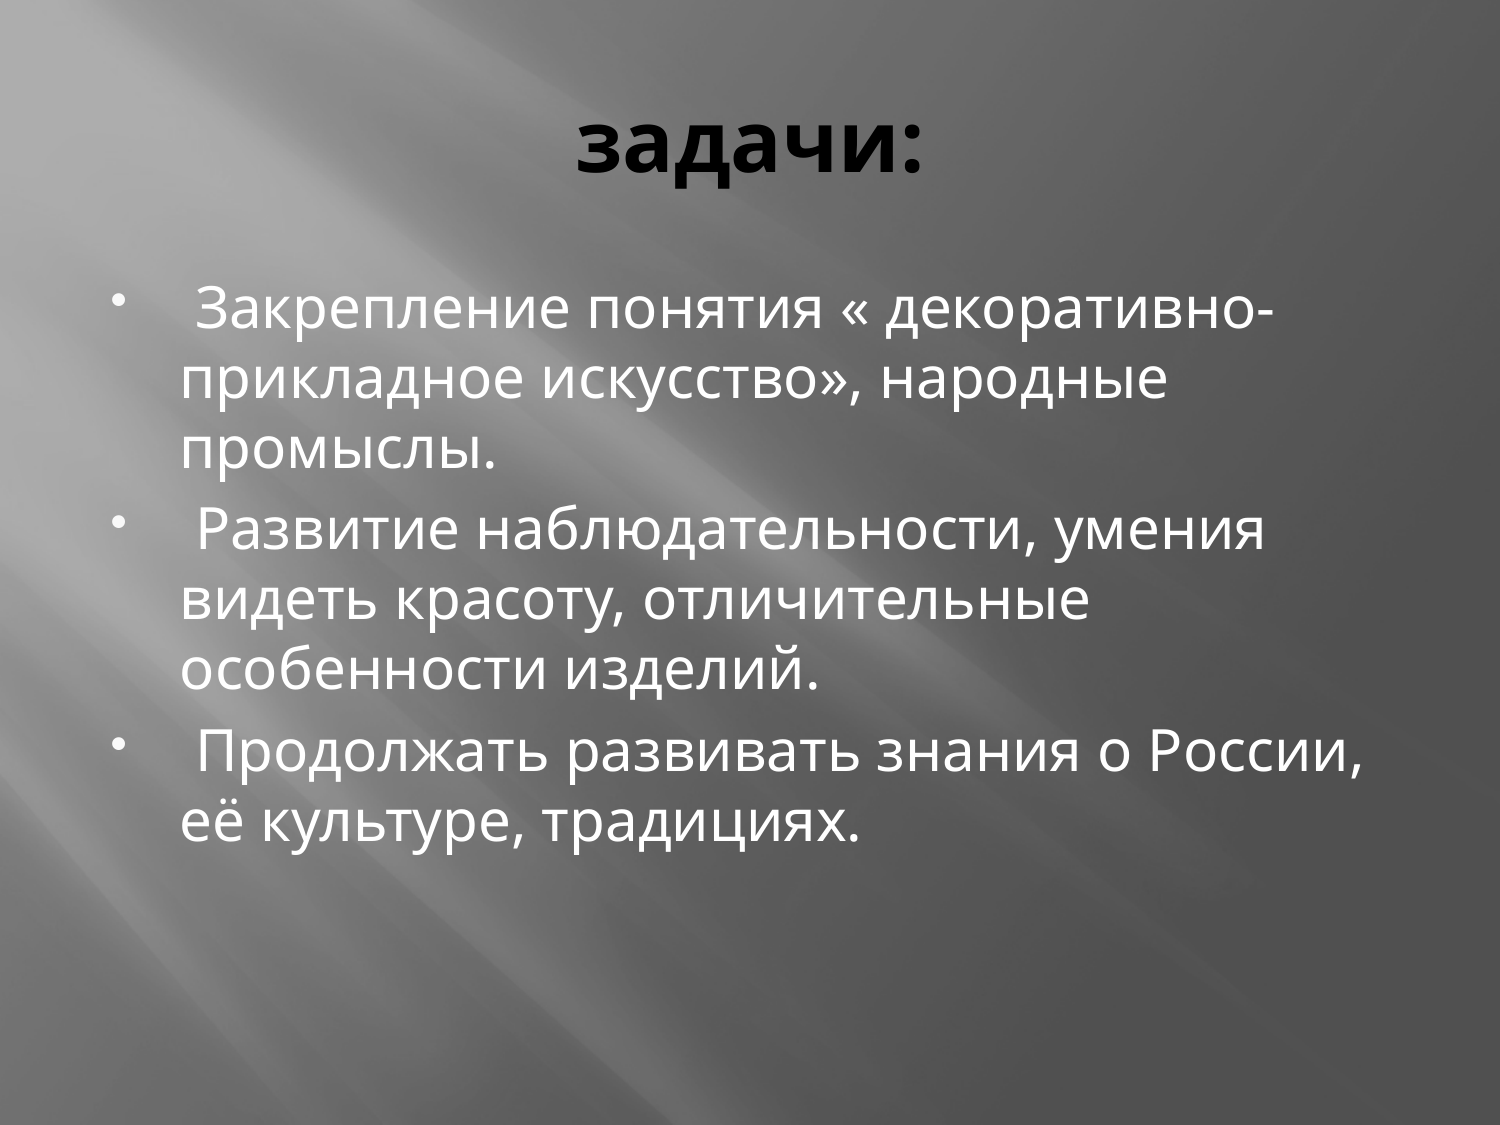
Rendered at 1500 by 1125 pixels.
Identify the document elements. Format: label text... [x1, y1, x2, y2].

list Закрепление понятия « декоративно-прикладное искусство», народные промыслы. Развитие наблюдательности, умения видеть красоту, отличительные особенности изделий. Продолжать развивать знания о России, её культуре, традициях. [75, 262, 1425, 1035]
title задачи: [75, 45, 1425, 233]
